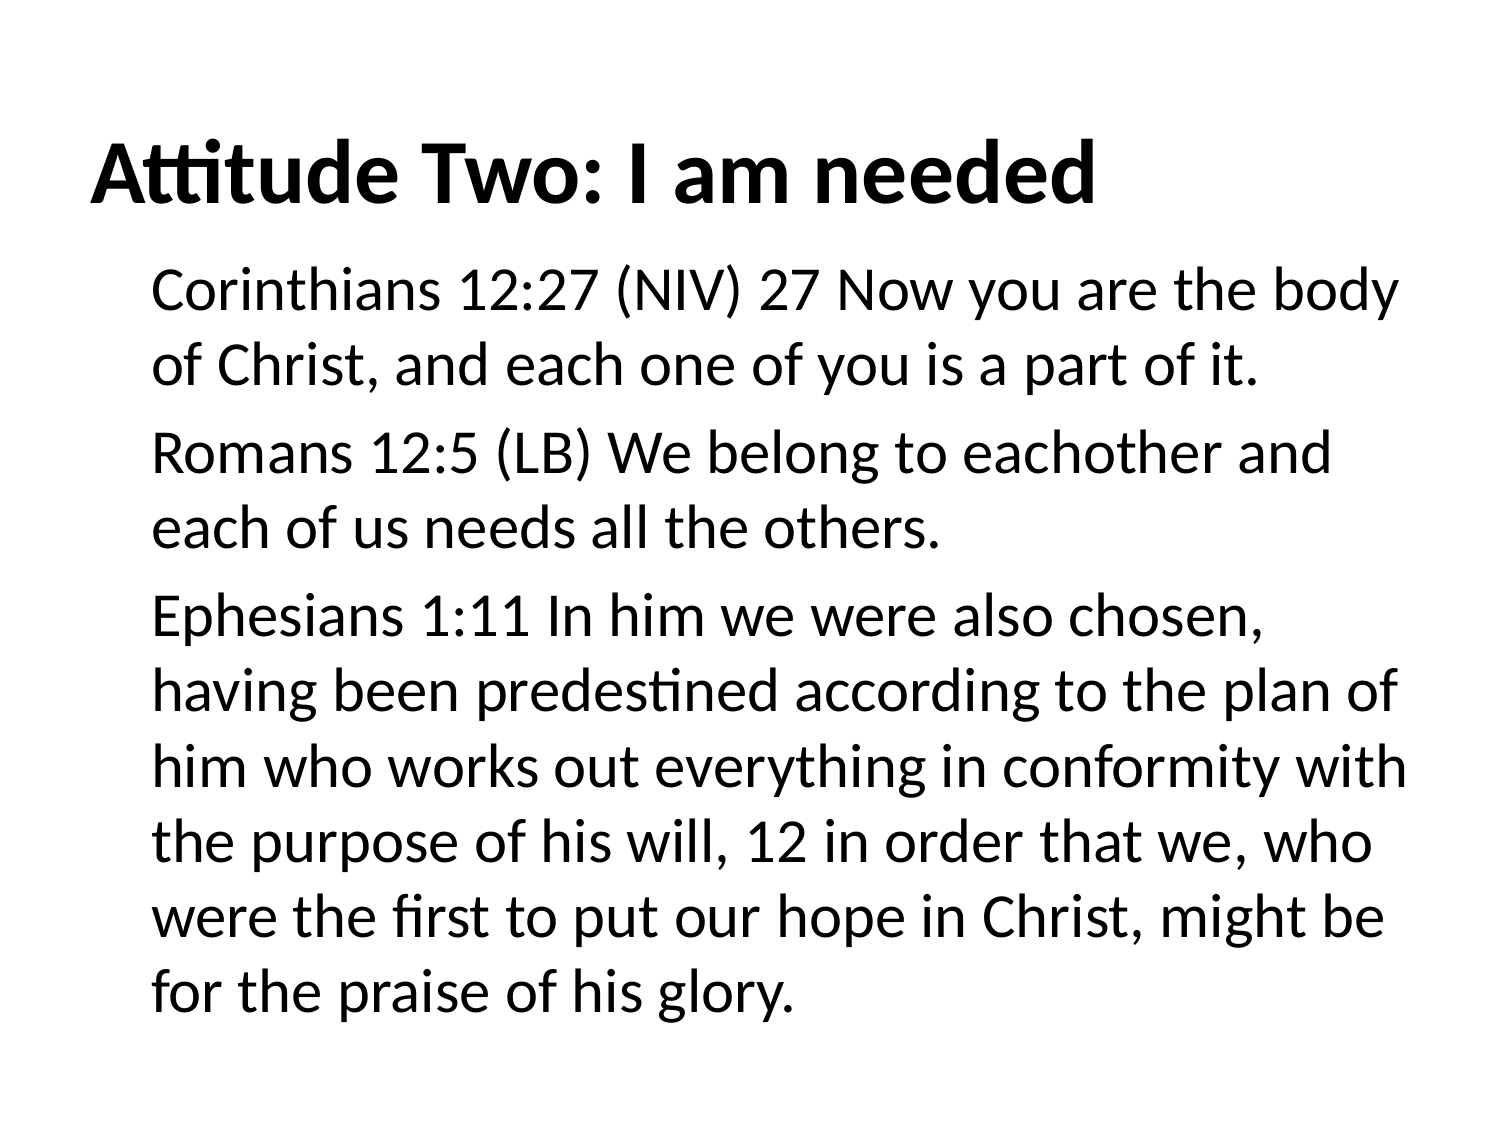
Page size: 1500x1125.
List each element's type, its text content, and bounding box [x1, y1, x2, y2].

list Corinthians 12:27 (NIV) 27 Now you are the body of Christ, and each one of you is a part of it. Romans 12:5 (LB) We belong to eachother and each of us needs all the others. Ephesians 1:11 In him we were also chosen, having been predestined according to the plan of him who works out everything in conformity with the purpose of his will, 12 in order that we, who were the first to put our hope in Christ, might be for the praise of his glory. [75, 240, 1425, 1090]
title Attitude Two: I am needed [75, 45, 1425, 240]
